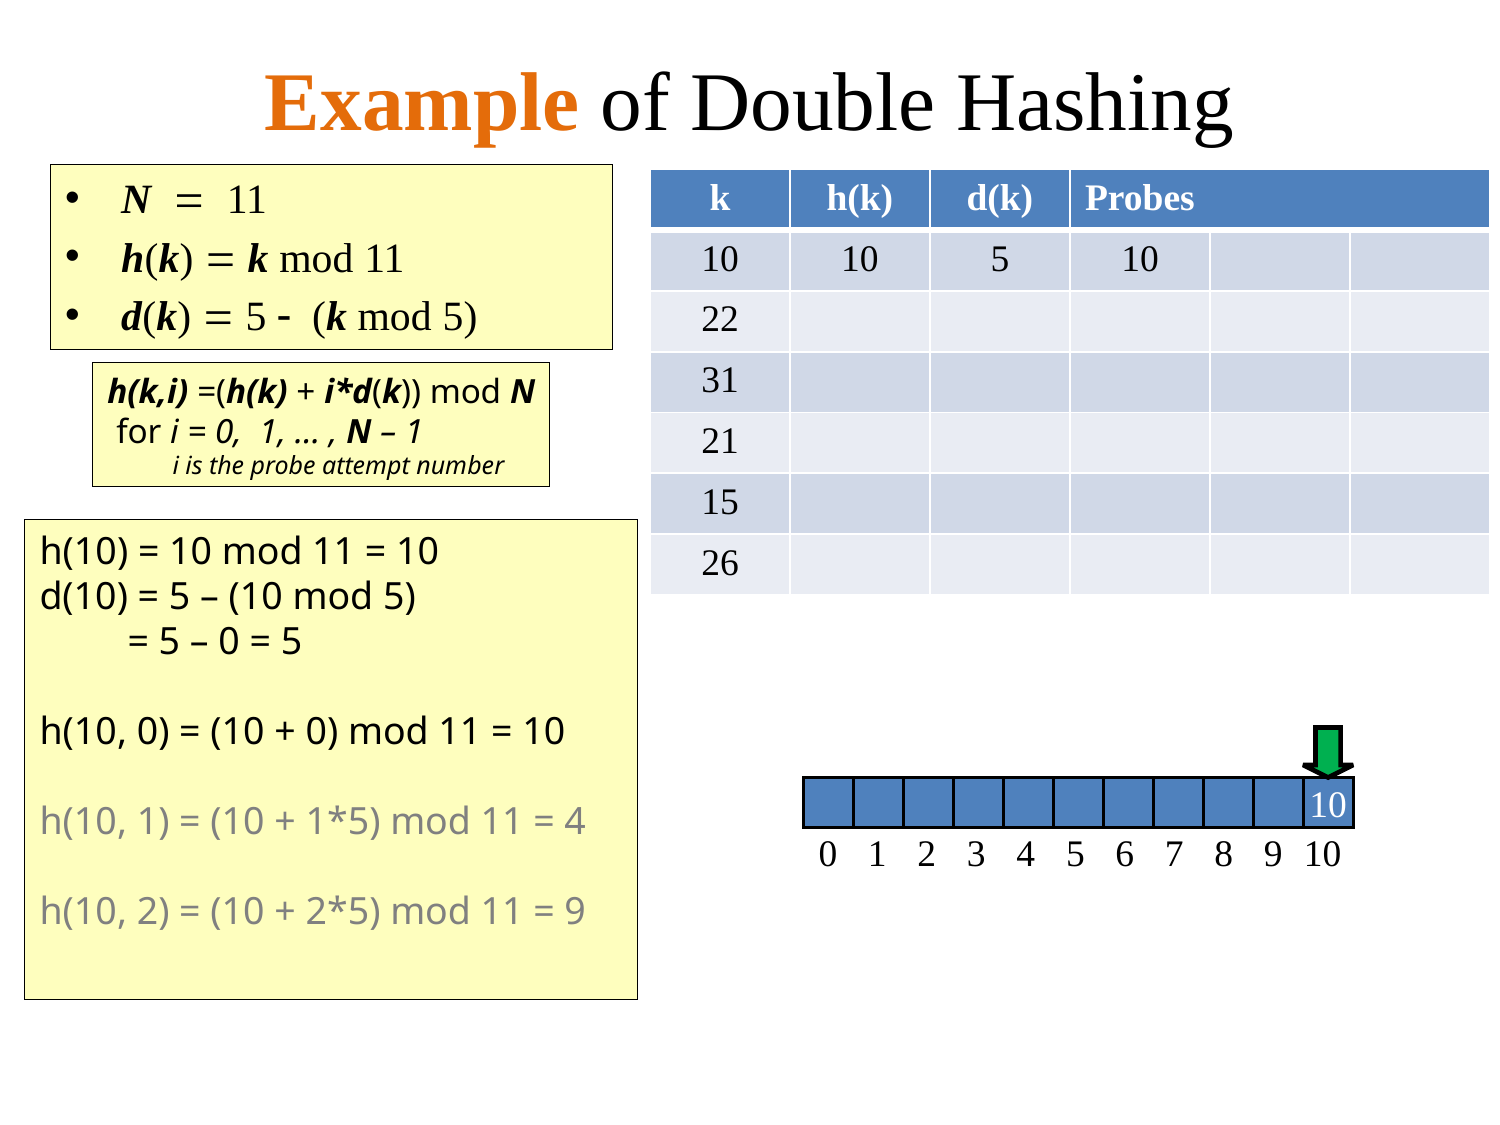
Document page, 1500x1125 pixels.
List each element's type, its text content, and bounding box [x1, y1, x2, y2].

text_box [953, 777, 1003, 821]
table_cell [1211, 474, 1349, 533]
table_cell 26 [651, 535, 789, 594]
table_cell [1071, 474, 1209, 533]
text_box [1003, 777, 1053, 821]
table_cell [1211, 535, 1349, 594]
text_box [1153, 777, 1203, 821]
text_box 0 [803, 821, 853, 881]
table_cell [931, 535, 1069, 594]
text_box h(10) = 10 mod 11 = 10 d(10) = 5 – (10 mod 5) = 5 – 0 = 5 h(10, 0) = (10 + 0) mod 11 = 10 h(10, 1) = (10 + 1*5) mod 11 = 4 h(10, 2) = (10 + 2*5) mod 11 = 9 [24, 519, 638, 1000]
text_box [1103, 777, 1153, 821]
text_box [1053, 777, 1103, 821]
text_box 3 [952, 821, 1001, 881]
table_cell [1071, 353, 1209, 412]
text_box 6 [1100, 821, 1150, 881]
text_box 8 [1199, 821, 1249, 881]
table_cell [791, 292, 929, 351]
table_cell [791, 413, 929, 472]
table_cell [791, 535, 929, 594]
text_box [1203, 777, 1253, 821]
table_cell 5 [931, 233, 1069, 290]
text_box 7 [1150, 821, 1199, 881]
table_cell [791, 353, 929, 412]
list N = 11 h(k) = k mod 11 d(k) = 5 - (k mod 5) [50, 164, 613, 350]
table_cell [931, 474, 1069, 533]
text_box [903, 777, 953, 821]
text_box 4 [1001, 821, 1051, 881]
table_cell [1351, 353, 1489, 412]
table_cell [1211, 233, 1349, 290]
table_cell [1071, 413, 1209, 472]
table_cell 10 [791, 233, 929, 290]
table_header Probes [1071, 170, 1489, 227]
table_cell 21 [651, 413, 789, 472]
table_cell [1351, 474, 1489, 533]
table_header h(k) [791, 170, 929, 227]
table_cell [1071, 292, 1209, 351]
text_box [1253, 777, 1303, 821]
text_box 1 [853, 821, 902, 881]
table_cell [931, 292, 1069, 351]
text_box 10 [1289, 821, 1357, 881]
table_cell 31 [651, 353, 789, 412]
table_cell [1351, 292, 1489, 351]
table_cell 15 [651, 474, 789, 533]
table_cell [931, 413, 1069, 472]
text_box 9 [1249, 821, 1289, 881]
table_cell 10 [651, 233, 789, 290]
text_box 2 [902, 821, 952, 881]
table_cell [1071, 535, 1209, 594]
table_cell [1211, 292, 1349, 351]
text_box [1303, 727, 1354, 778]
text_box 5 [1051, 821, 1100, 881]
table_header k [651, 170, 789, 227]
table_cell [791, 474, 929, 533]
table_cell [1211, 353, 1349, 412]
table_cell [1351, 413, 1489, 472]
table_cell 22 [651, 292, 789, 351]
table_cell 10 [1071, 233, 1209, 290]
table_header d(k) [931, 170, 1069, 227]
table_cell [1351, 233, 1489, 290]
title Example of Double Hashing [75, 45, 1425, 150]
text_box [803, 777, 853, 821]
text_box 10 [1303, 777, 1354, 821]
text_box [853, 777, 903, 821]
table_cell [1211, 413, 1349, 472]
text_box h(k,i) =(h(k) + i*d(k)) mod N for i = 0, 1, … , N – 1 i is the probe attempt number [92, 362, 550, 487]
table_cell [1351, 535, 1489, 594]
table_cell [931, 353, 1069, 412]
